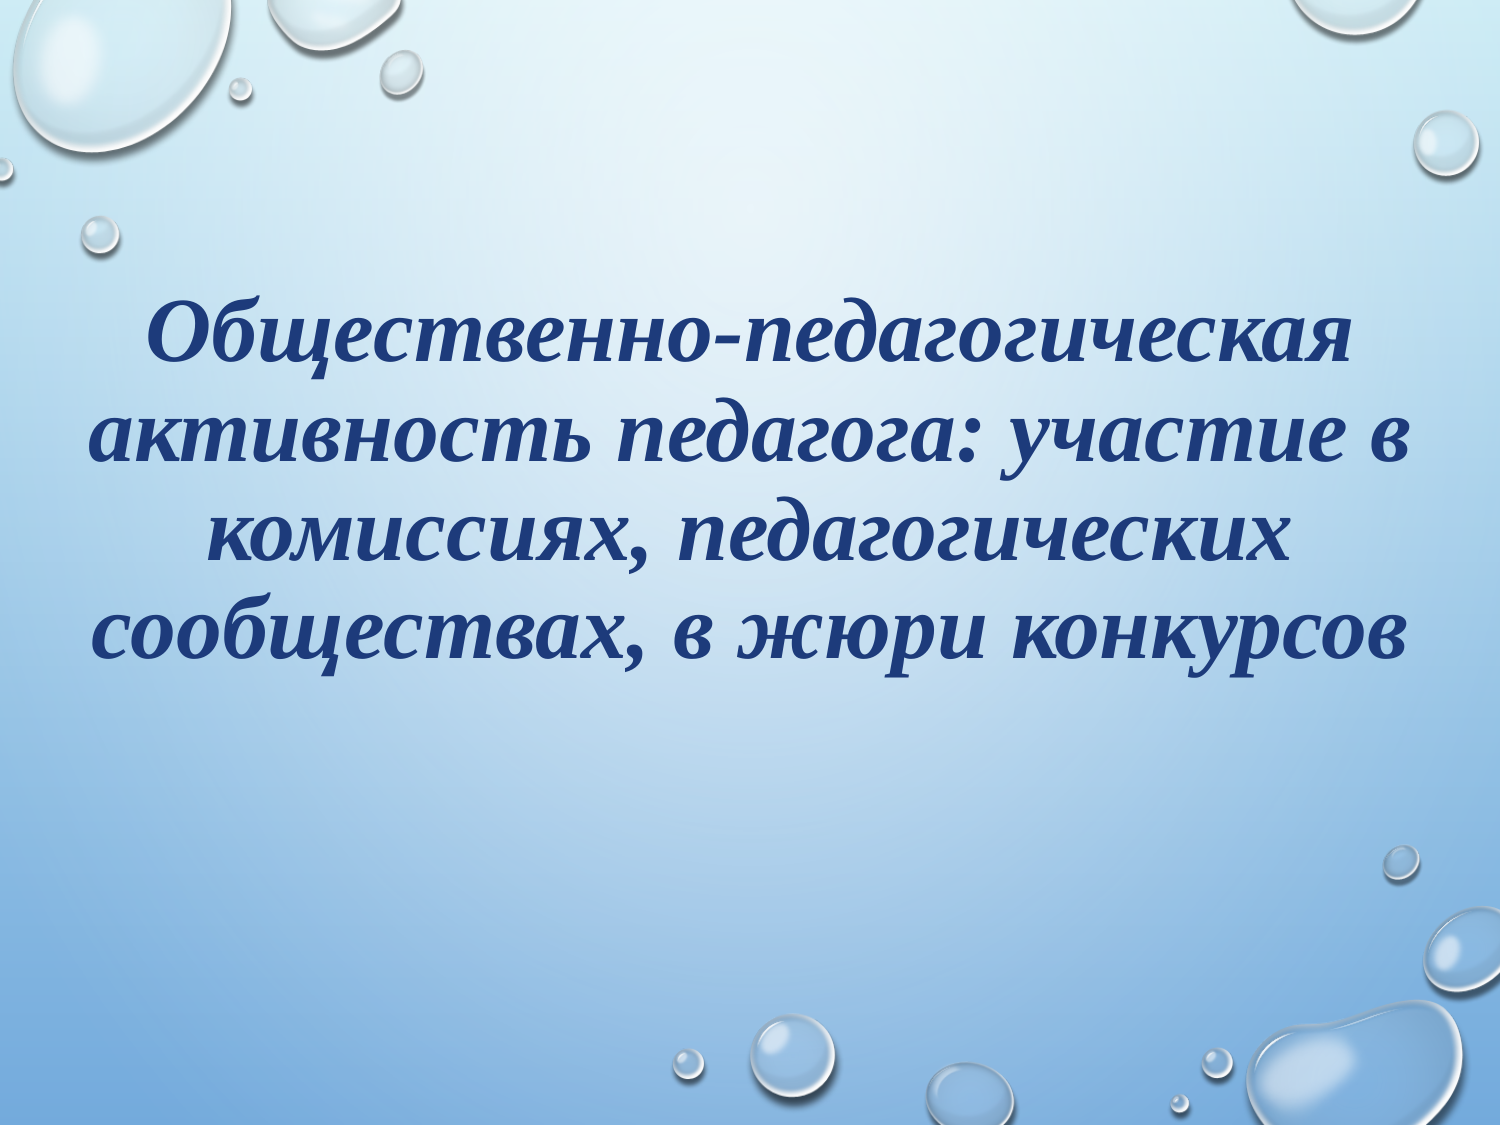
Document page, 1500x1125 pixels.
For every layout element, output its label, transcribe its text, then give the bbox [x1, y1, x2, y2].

picture [0, 0, 1500, 1125]
title Общественно-педагогическая активность педагога: участие в комиссиях, педагогических сообществах, в жюри конкурсов [47, 173, 1455, 898]
